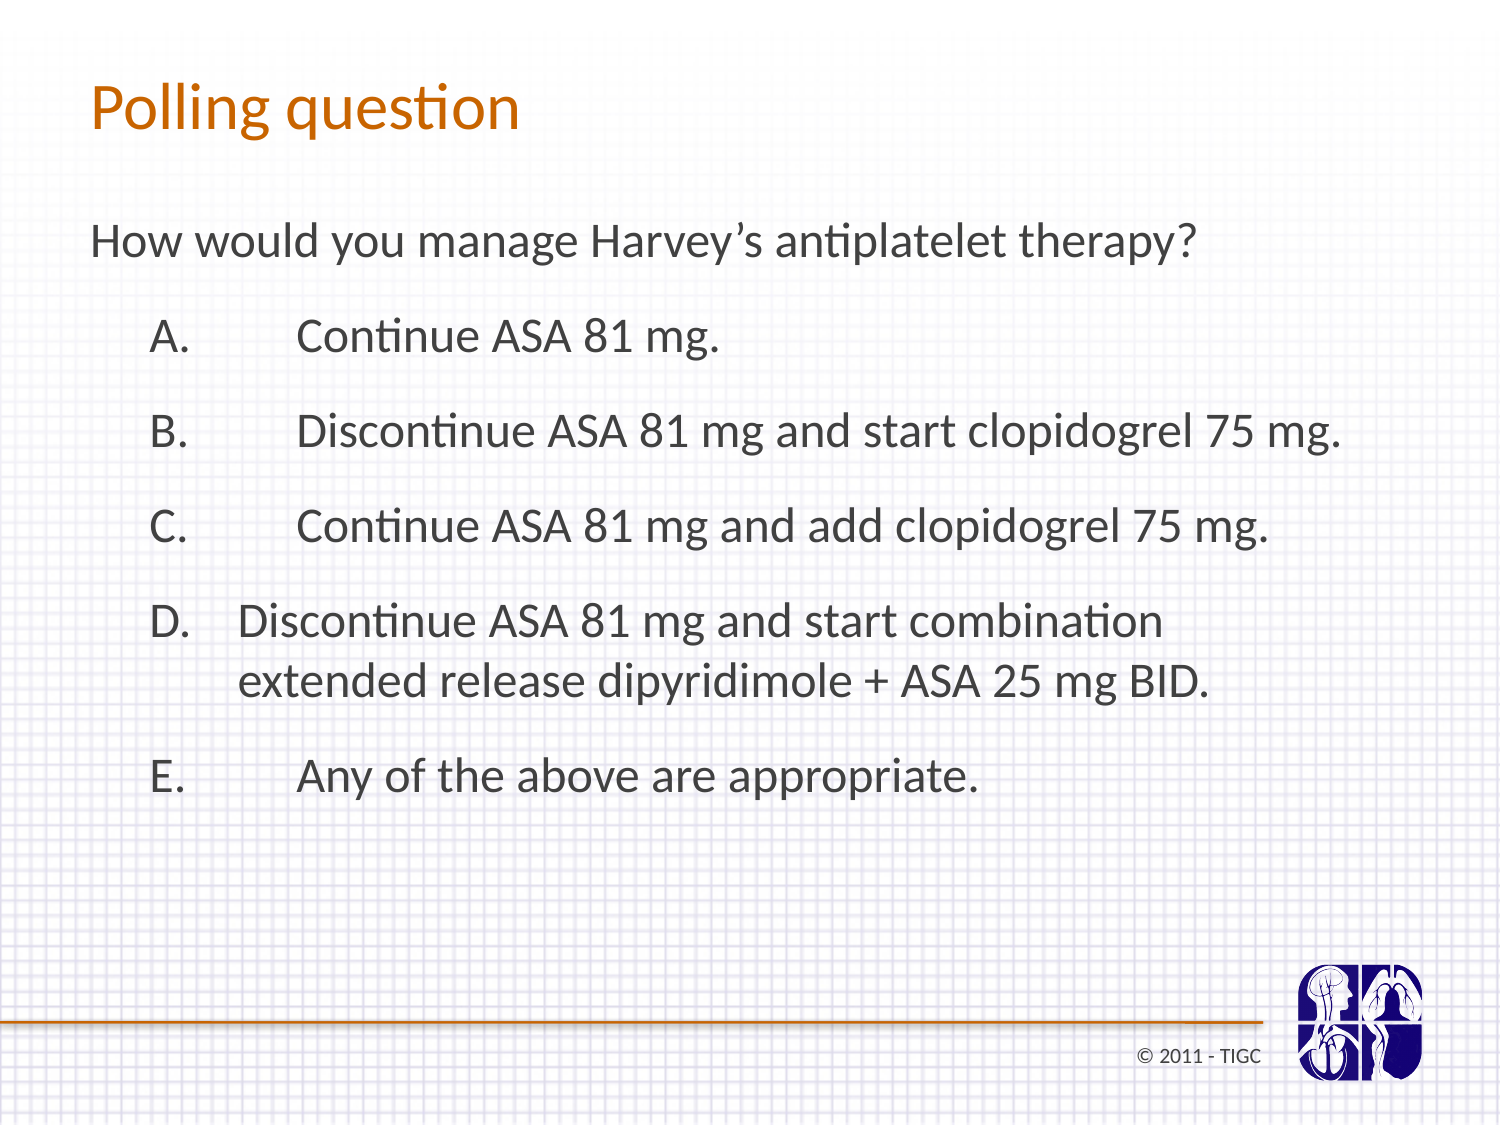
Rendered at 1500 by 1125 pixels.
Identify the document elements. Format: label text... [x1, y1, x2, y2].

list How would you manage Harvey’s antiplatelet therapy? Continue ASA 81 mg. Discontinue ASA 81 mg and start clopidogrel 75 mg. Continue ASA 81 mg and add clopidogrel 75 mg. Discontinue ASA 81 mg and start combination extended release dipyridimole + ASA 25 mg BID. Any of the above are appropriate. [75, 200, 1425, 1005]
picture [0, 0, 1500, 1125]
footer © 2011 - TIGC [801, 1024, 1277, 1085]
title Polling question [75, 45, 1425, 161]
